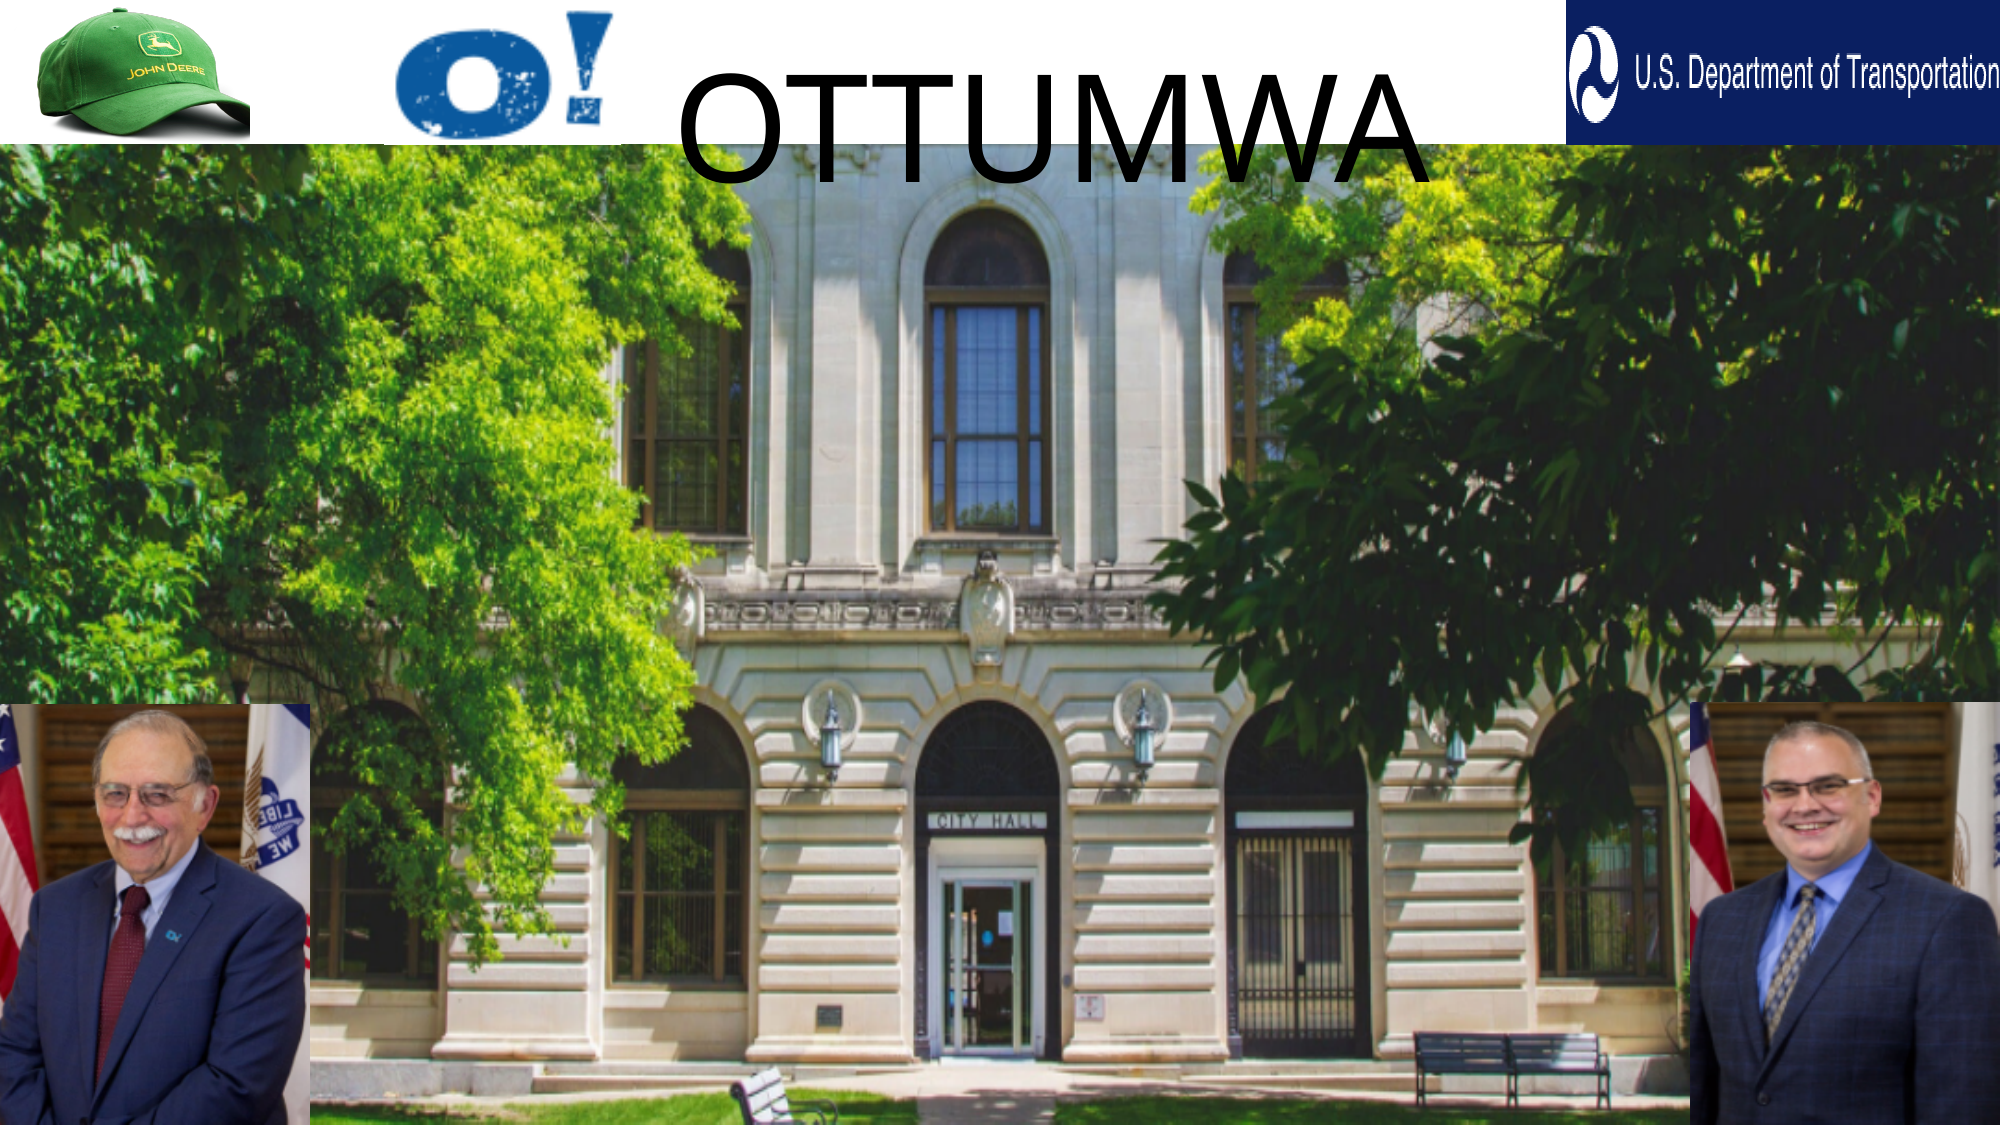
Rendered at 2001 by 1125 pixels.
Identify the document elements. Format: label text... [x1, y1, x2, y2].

text_box OTTUMWA [658, 24, 1566, 144]
picture [0, 0, 2000, 1125]
